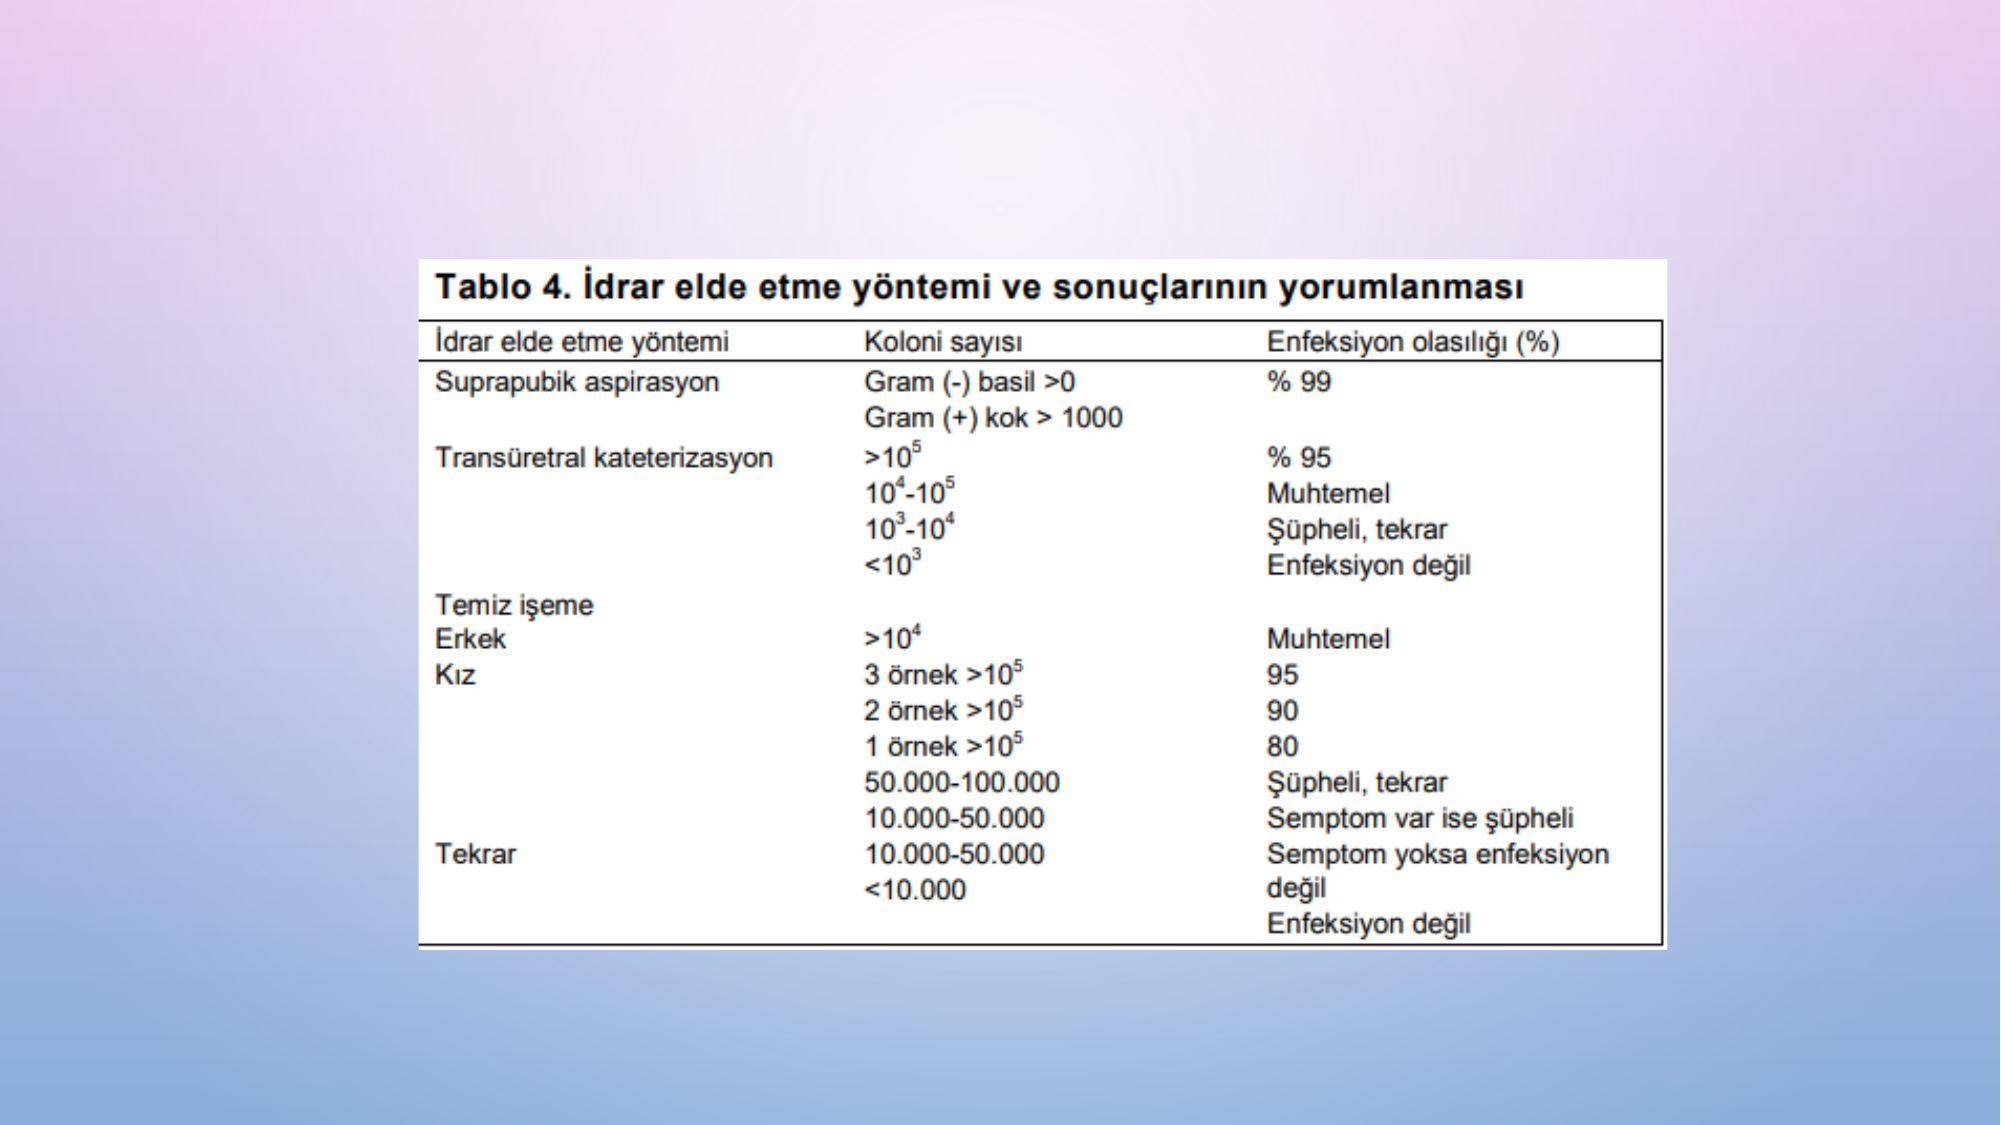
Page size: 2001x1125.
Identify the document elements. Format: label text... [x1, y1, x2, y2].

title KOMPLİKE OLMAYAN SİSTİT [0, 0, 2000, 615]
picture [418, 259, 1668, 951]
